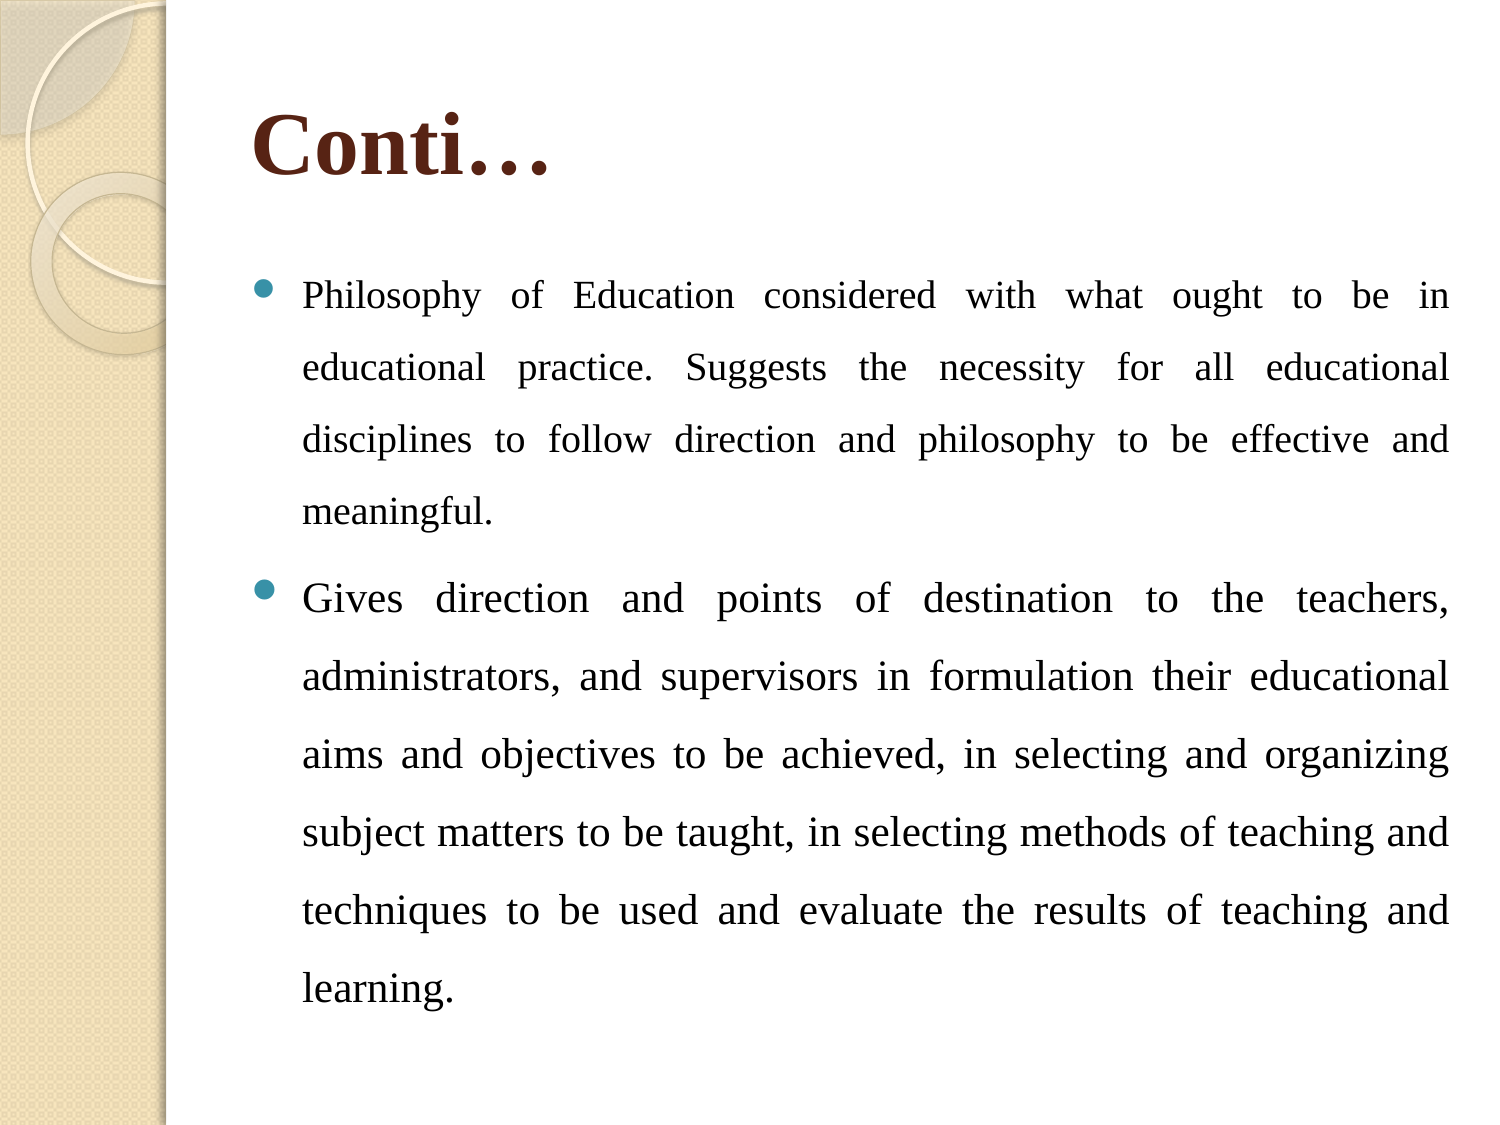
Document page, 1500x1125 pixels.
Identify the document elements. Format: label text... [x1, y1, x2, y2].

list Philosophy of Education considered with what ought to be in educational practice. Suggests the necessity for all educational disciplines to follow direction and philosophy to be effective and meaningful. Gives direction and points of destination to the teachers, administrators, and supervisors in formulation their educational aims and objectives to be achieved, in selecting and organizing subject matters to be taught, in selecting methods of teaching and techniques to be used and evaluate the results of teaching and learning. [235, 237, 1466, 1025]
title Conti… [235, 45, 1466, 233]
